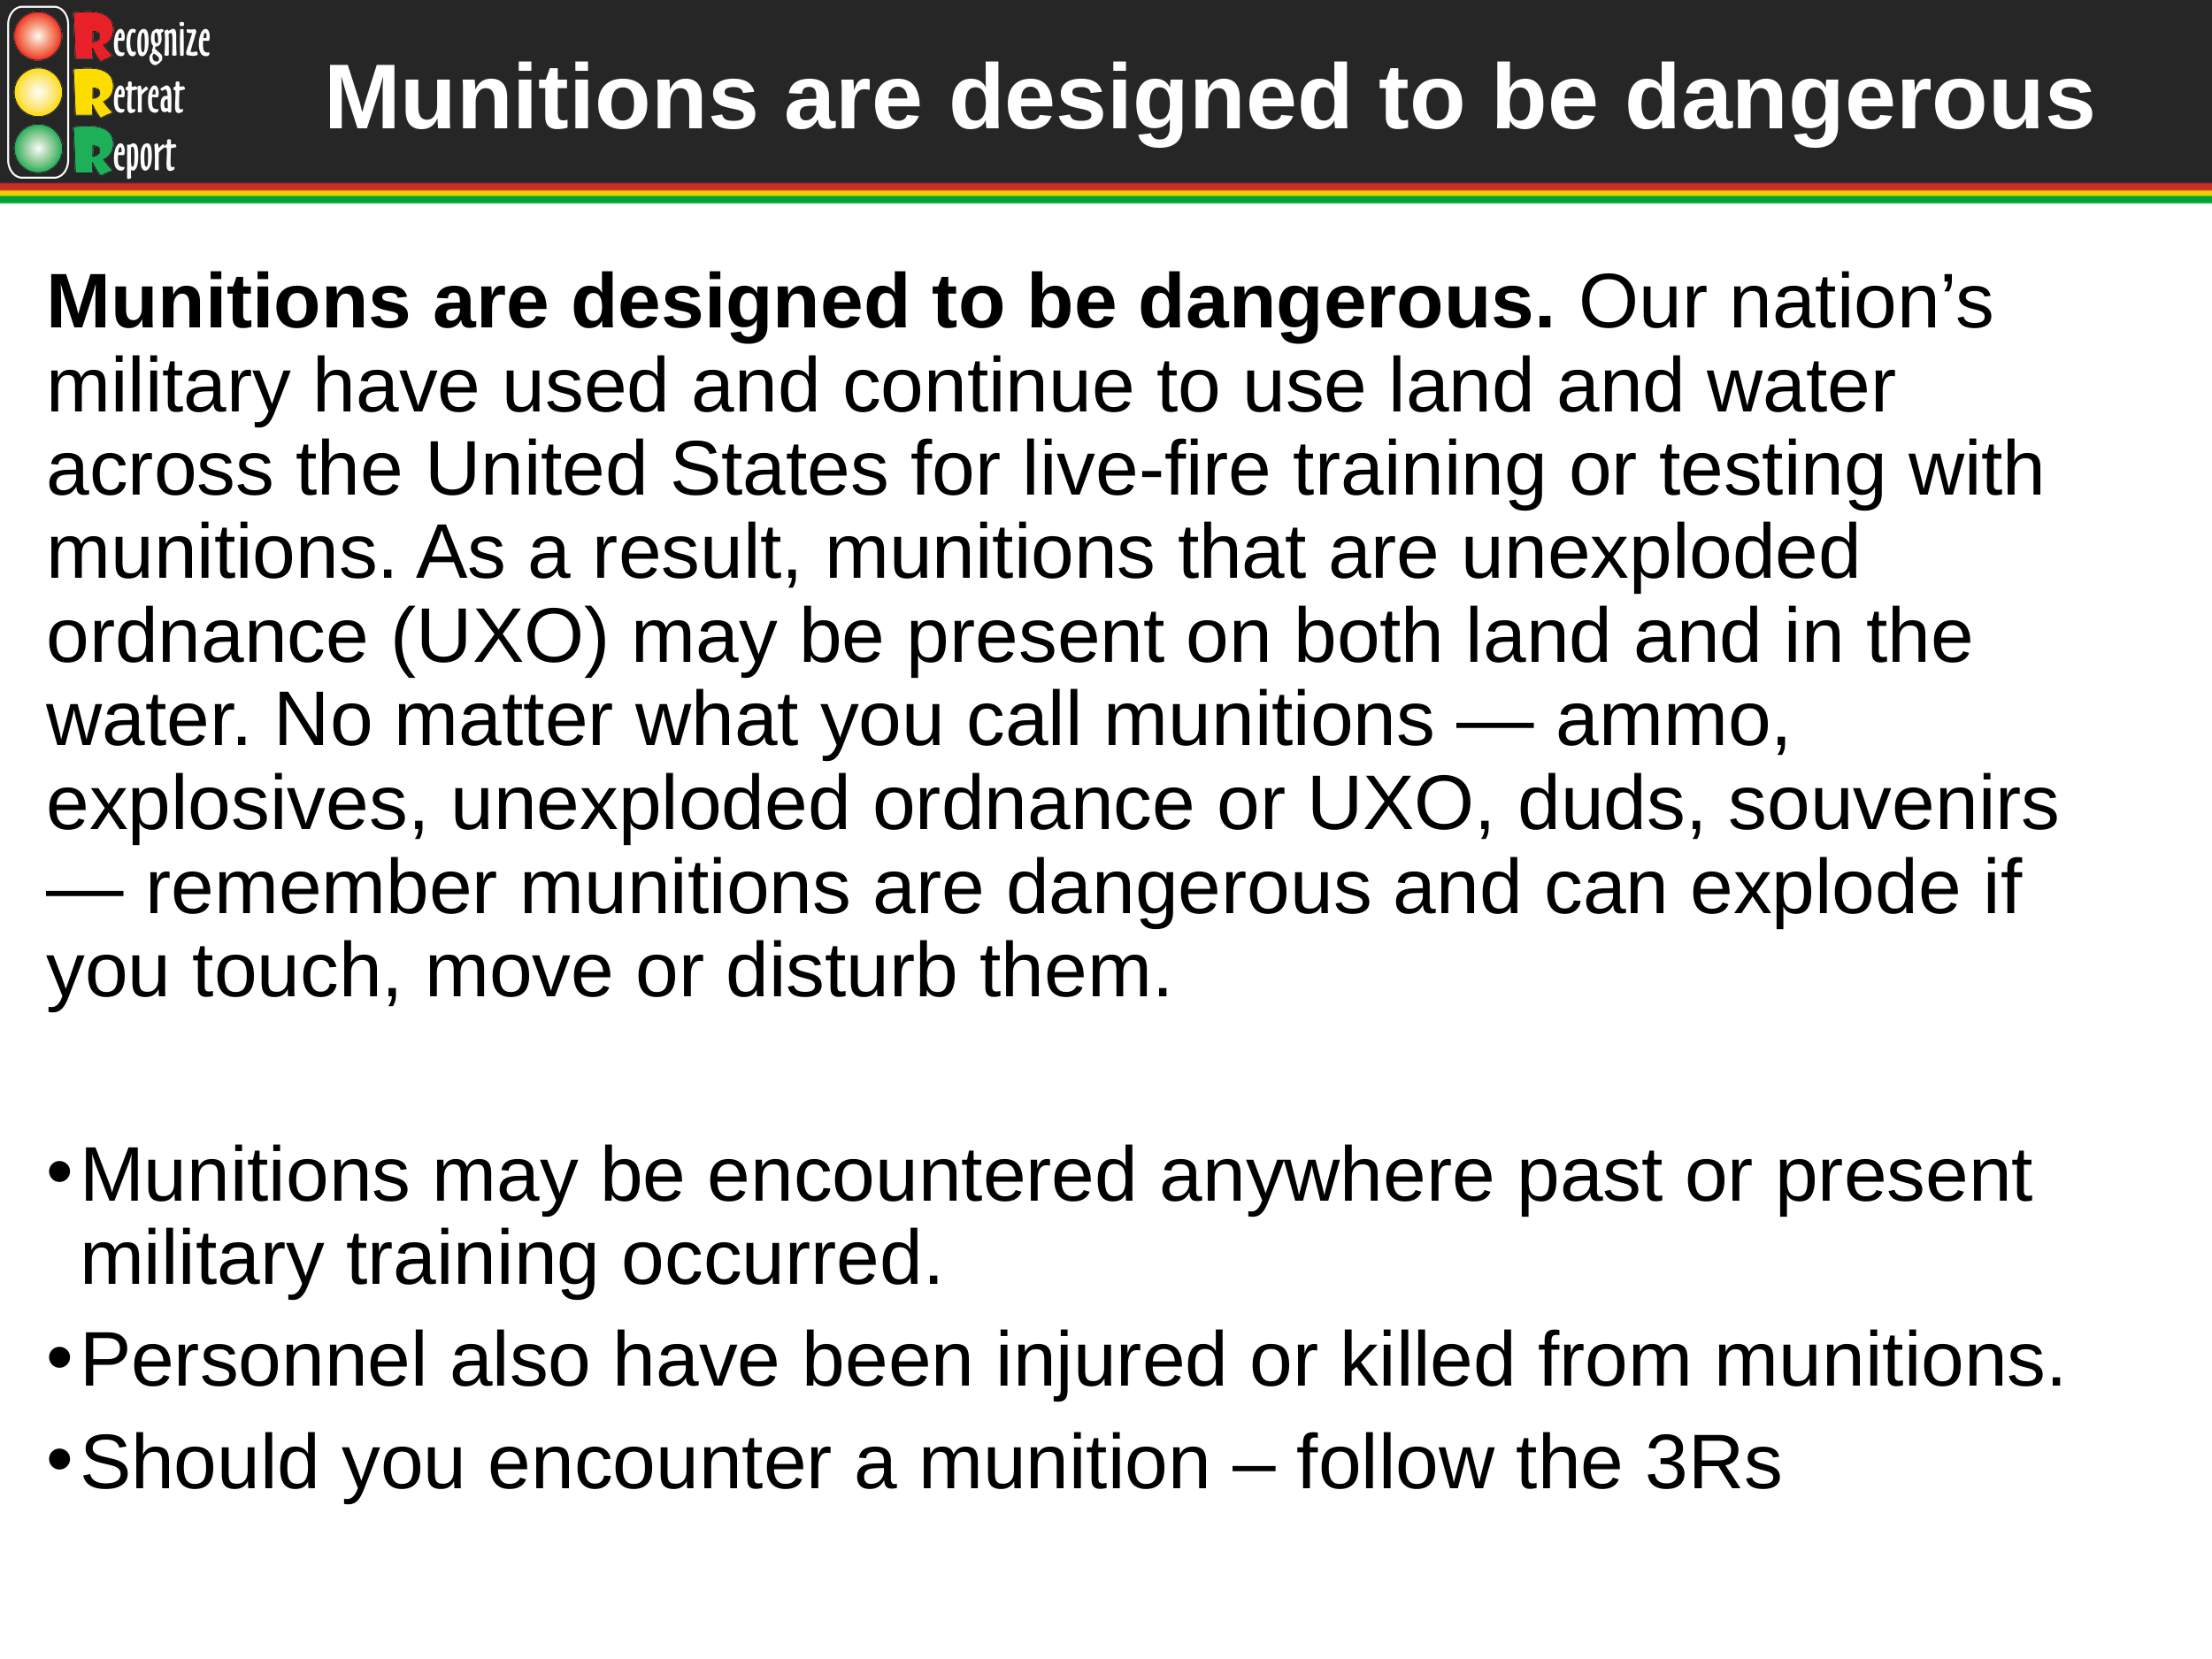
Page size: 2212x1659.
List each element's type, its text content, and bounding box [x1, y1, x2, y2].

title Munitions are designed to be dangerous [232, 12, 2190, 172]
picture [0, 0, 2212, 1659]
list Munitions are designed to be dangerous. Our nation’s military have used and continue to use land and water across the United States for live-fire training or testing with munitions. As a result, munitions that are unexploded ordnance (UXO) may be present on both land and in the water. No matter what you call munitions — ammo, explosives, unexploded ordnance or UXO, duds, souvenirs — remember munitions are dangerous and can explode if you touch, move or disturb them. Munitions may be encountered anywhere past or present military training occurred. Personnel also have been injured or killed from munitions. Should you encounter a munition – follow the 3Rs [33, 254, 2124, 1548]
